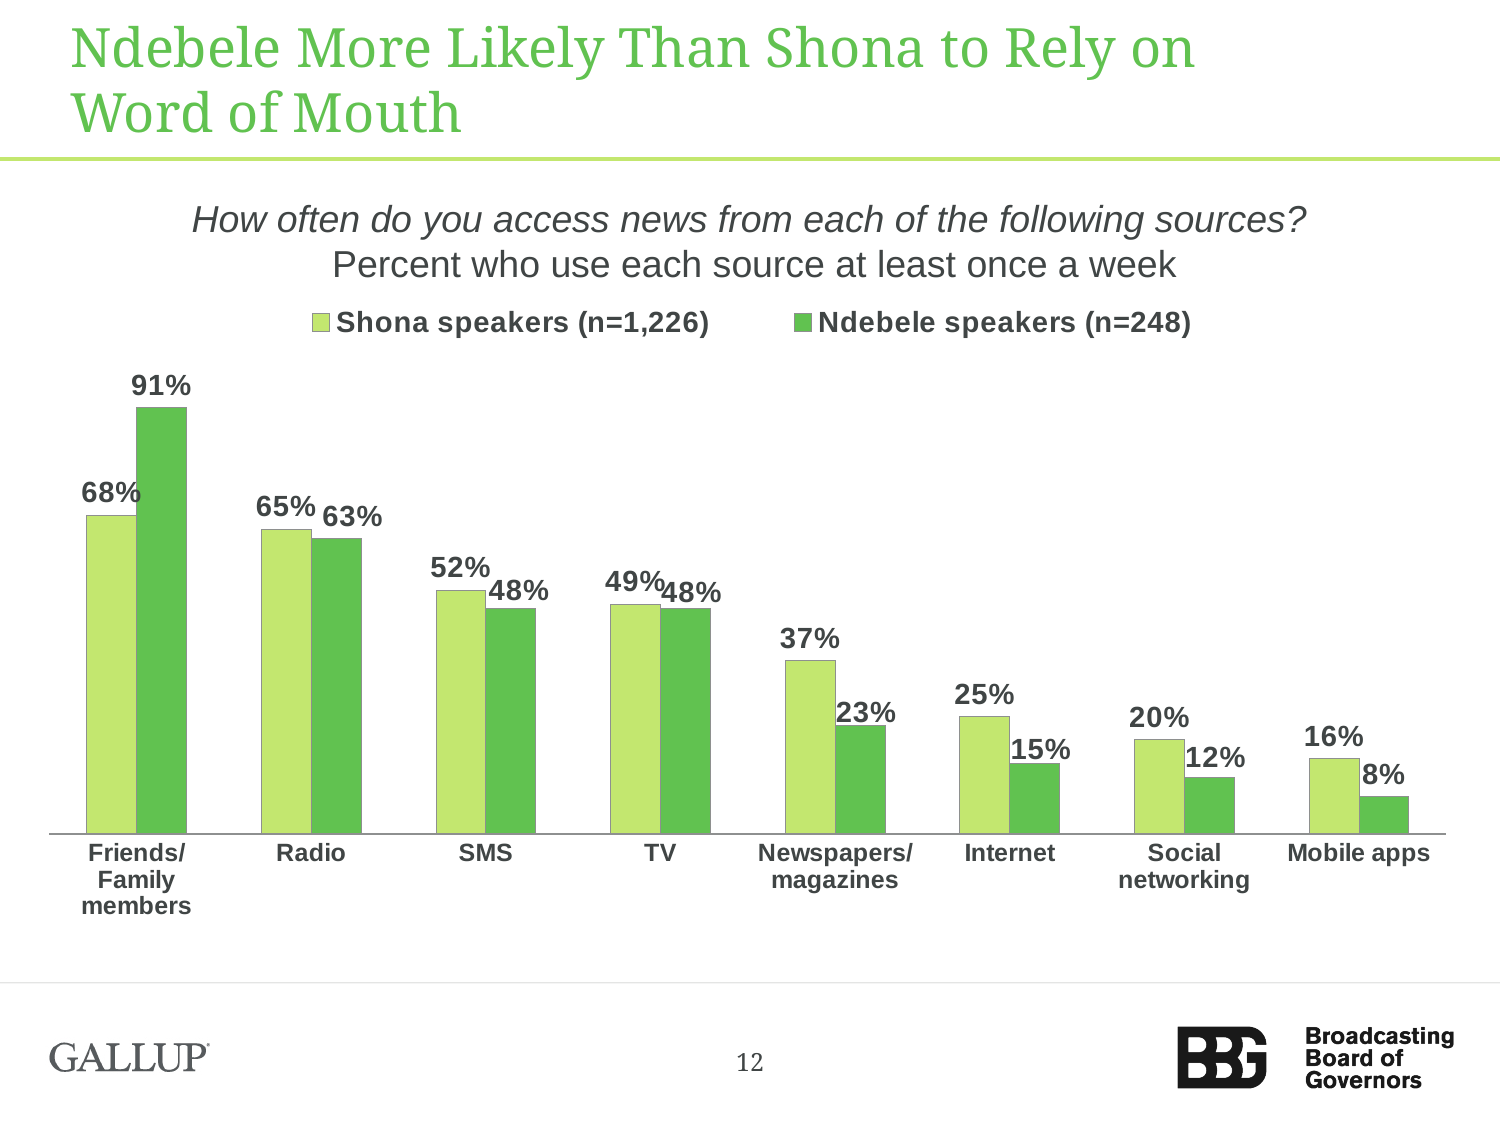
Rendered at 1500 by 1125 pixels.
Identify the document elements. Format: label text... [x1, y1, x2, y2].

picture [0, 984, 1500, 1125]
title Ndebele More Likely Than Shona to Rely on Word of Mouth [55, 30, 1461, 127]
list How often do you access news from each of the following sources? Percent who use each source at least once a week [55, 187, 1454, 297]
chart [0, 297, 1474, 980]
slide_number 12 [574, 1038, 926, 1117]
